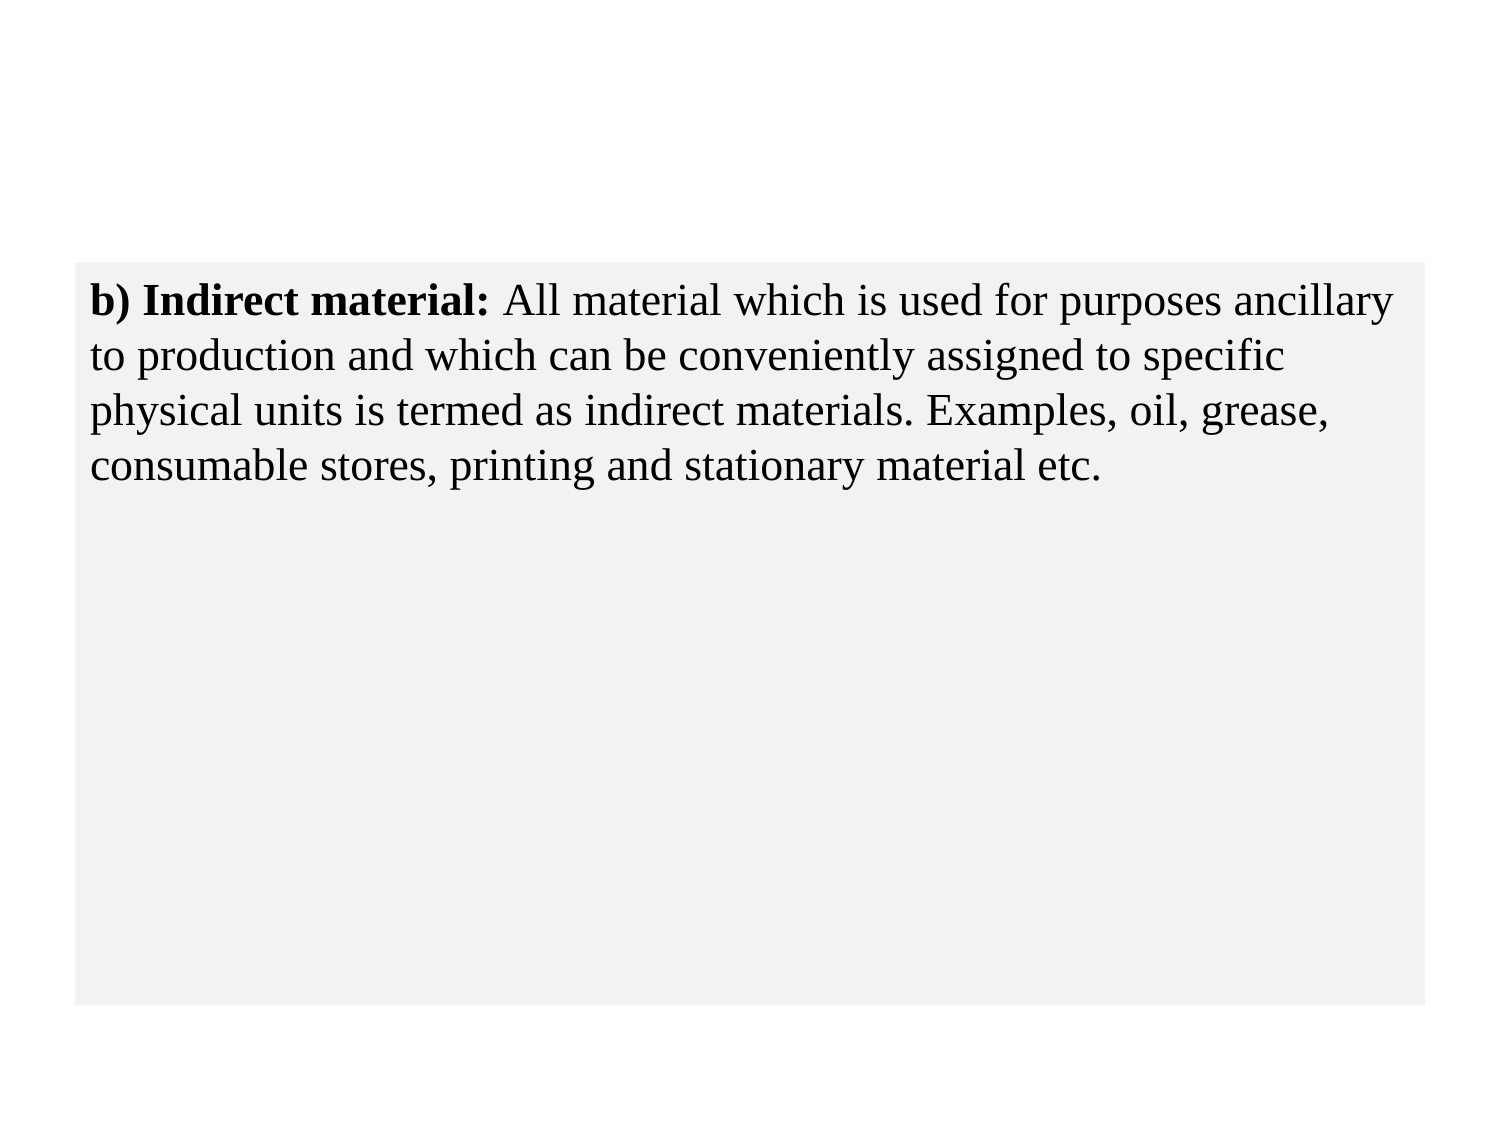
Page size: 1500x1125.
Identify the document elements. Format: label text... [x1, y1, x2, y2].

list b) Indirect material: All material which is used for purposes ancillary to production and which can be conveniently assigned to specific physical units is termed as indirect materials. Examples, oil, grease, consumable stores, printing and stationary material etc. [75, 262, 1425, 1005]
